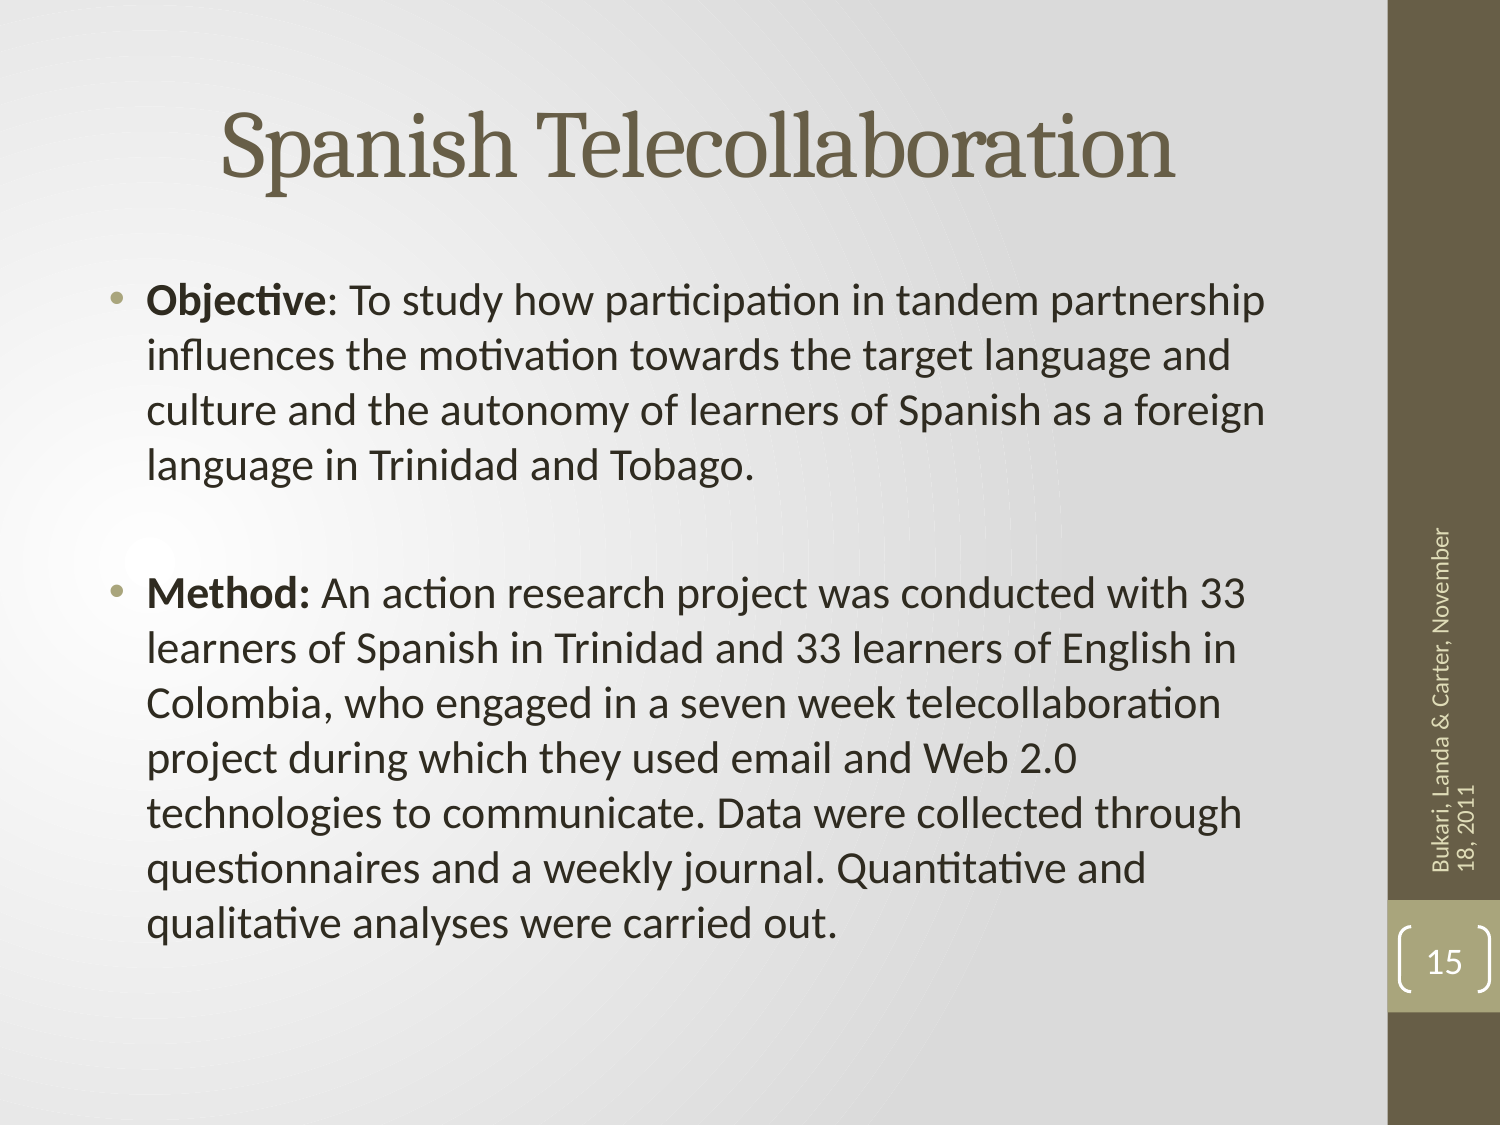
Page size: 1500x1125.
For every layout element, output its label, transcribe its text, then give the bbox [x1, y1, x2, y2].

title Spanish Telecollaboration [75, 45, 1325, 233]
footer Bukari, Landa & Carter, November 18, 2011 [1408, 500, 1469, 889]
list Objective: To study how participation in tandem partnership influences the motivation towards the target language and culture and the autonomy of learners of Spanish as a foreign language in Trinidad and Tobago. Method: An action research project was conducted with 33 learners of Spanish in Trinidad and 33 learners of English in Colombia, who engaged in a seven week telecollaboration project during which they used email and Web 2.0 technologies to communicate. Data were collected through questionnaires and a weekly journal. Quantitative and qualitative analyses were carried out. [75, 262, 1325, 1050]
slide_number 15 [1397, 925, 1492, 994]
